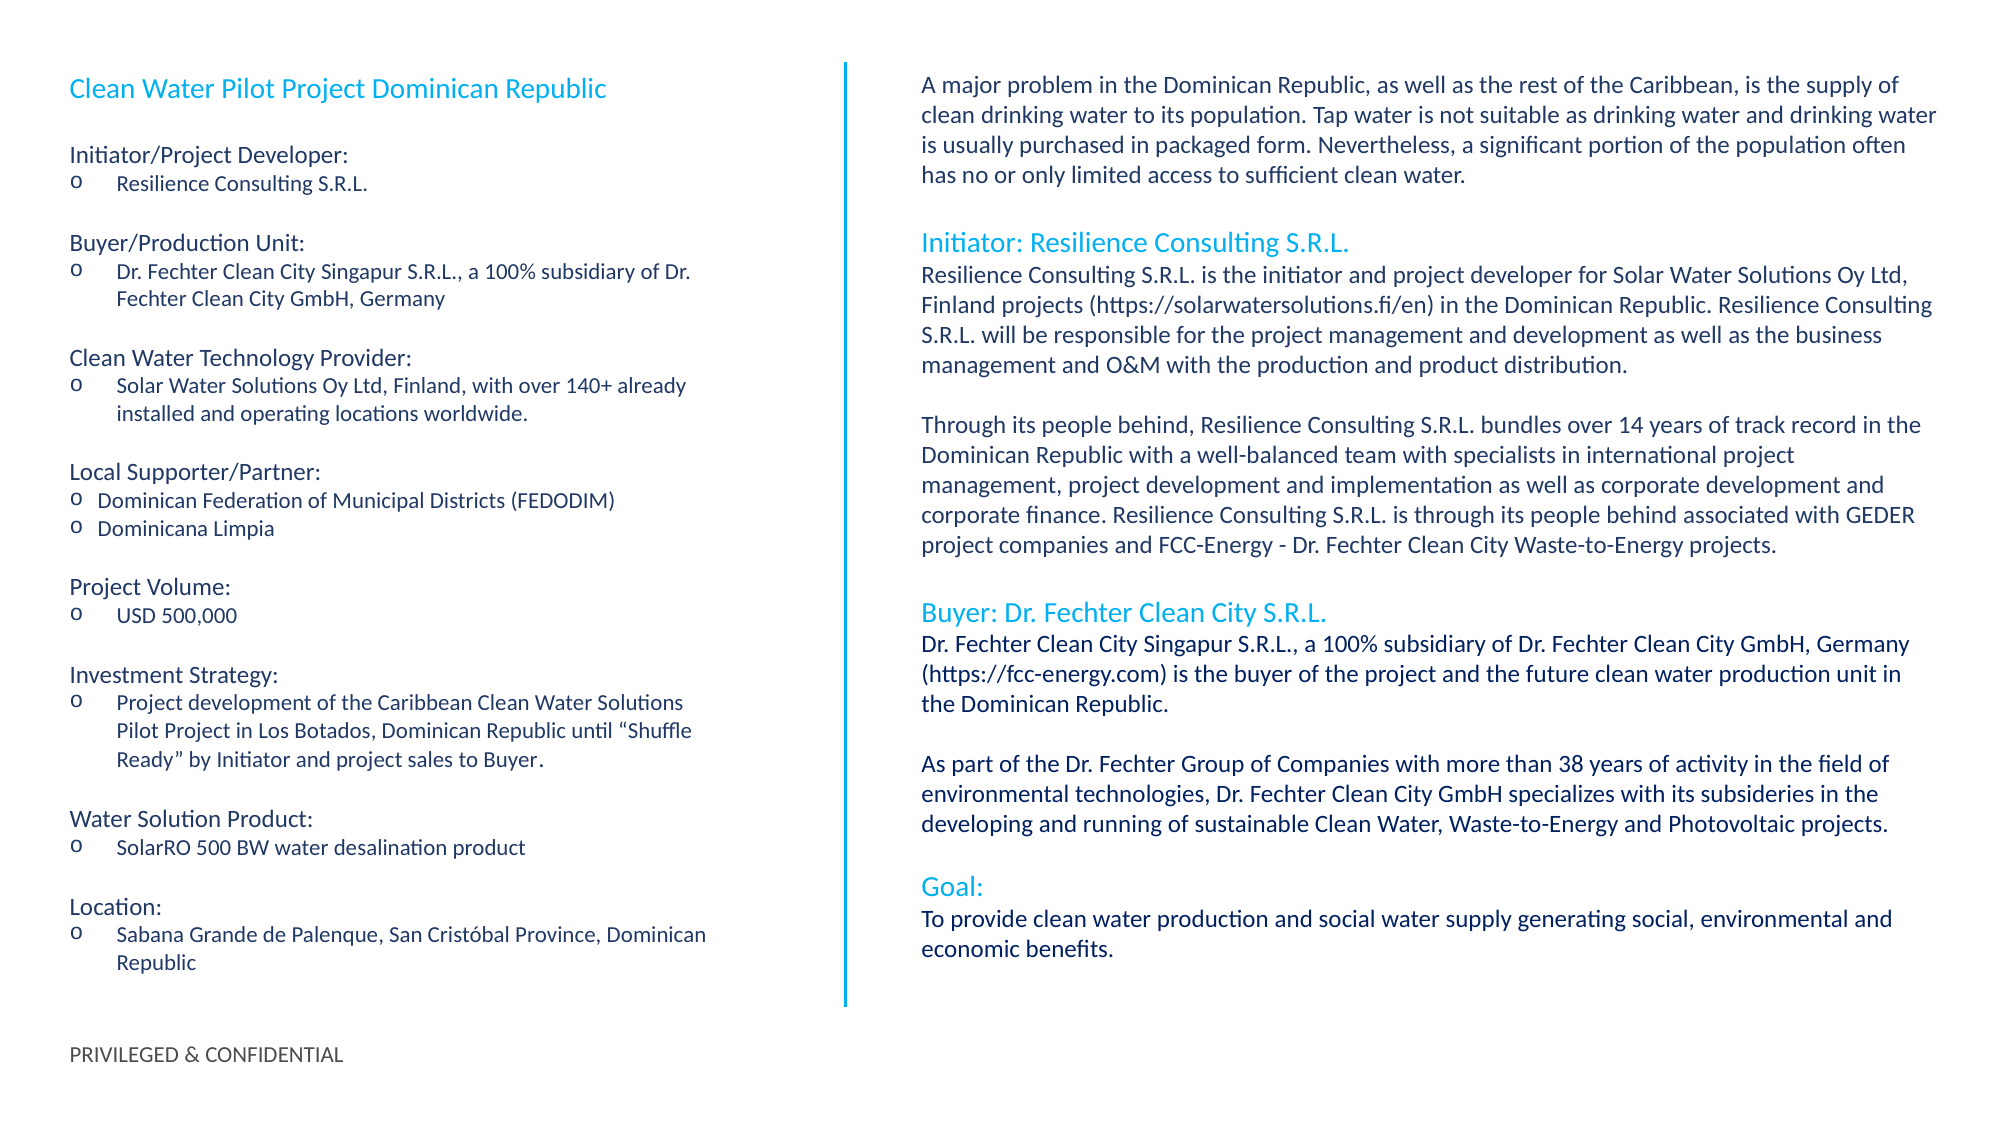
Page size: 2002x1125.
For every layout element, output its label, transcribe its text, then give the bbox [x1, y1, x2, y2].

text_box A major problem in the Dominican Republic, as well as the rest of the Caribbean, is the supply of clean drinking water to its population. Tap water is not suitable as drinking water and drinking water is usually purchased in packaged form. Nevertheless, a significant portion of the population often has no or only limited access to sufficient clean water. Initiator: Resilience Consulting S.R.L. Resilience Consulting S.R.L. is the initiator and project developer for Solar Water Solutions Oy Ltd, Finland projects (https://solarwatersolutions.fi/en) in the Dominican Republic. Resilience Consulting S.R.L. will be responsible for the project management and development as well as the business management and O&M with the production and product distribution. Through its people behind, Resilience Consulting S.R.L. bundles over 14 years of track record in the Dominican Republic with a well-balanced team with specialists in international project management, project development and implementation as well as corporate development and corporate finance. Resilience Consulting S.R.L. is through its people behind associated with GEDER project companies and FCC-Energy - Dr. Fechter Clean City Waste-to-Energy projects. Buyer: Dr. Fechter Clean City S.R.L. Dr. Fechter Clean City Singapur S.R.L., a 100% subsidiary of Dr. Fechter Clean City GmbH, Germany (https://fcc-energy.com) is the buyer of the project and the future clean water production unit in the Dominican Republic. As part of the Dr. Fechter Group of Companies with more than 38 years of activity in the field of environmental technologies, Dr. Fechter Clean City GmbH specializes with its subsideries in the developing and running of sustainable Clean Water, Waste-to-Energy and Photovoltaic projects. Goal: To provide clean water production and social water supply generating social, environmental and economic benefits. [906, 61, 1957, 970]
text_box Clean Water Pilot Project Dominican Republic Initiator/Project Developer: Resilience Consulting S.R.L. Buyer/Production Unit: Dr. Fechter Clean City Singapur S.R.L., a 100% subsidiary of Dr. Fechter Clean City GmbH, Germany Clean Water Technology Provider: Solar Water Solutions Oy Ltd, Finland, with over 140+ already installed and operating locations worldwide. Local Supporter/Partner: Dominican Federation of Municipal Districts (FEDODIM) Dominicana Limpia Project Volume: USD 500,000 Investment Strategy: Project development of the Caribbean Clean Water Solutions Pilot Project in Los Botados, Dominican Republic until “Shuffle Ready” by Initiator and project sales to Buyer. Water Solution Product: SolarRO 500 BW water desalination product Location: Sabana Grande de Palenque, San Cristóbal Province, Dominican Republic [54, 61, 740, 1018]
text_box PRIVILEGED & CONFIDENTIAL [54, 1032, 404, 1075]
